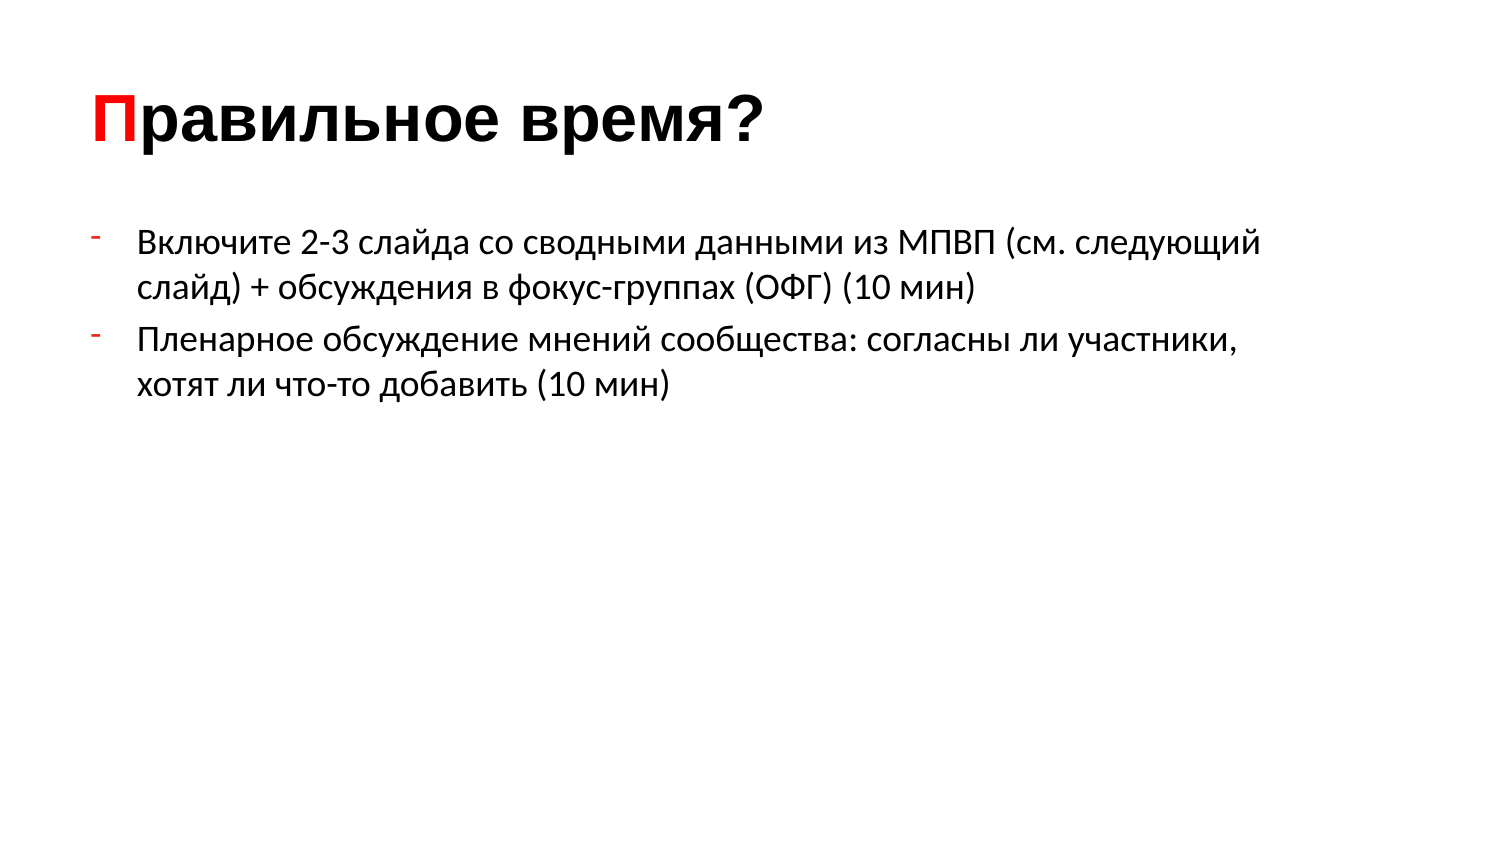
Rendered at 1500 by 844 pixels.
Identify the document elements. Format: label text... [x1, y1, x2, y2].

list Включите 2-3 слайда со сводными данными из МПВП (см. следующий слайд) + обсуждения в фокус-группах (ОФГ) (10 мин) Пленарное обсуждение мнений сообщества: согласны ли участники, хотят ли что-то добавить (10 мин) [75, 209, 1317, 754]
title Правильное время? [76, 67, 1317, 161]
